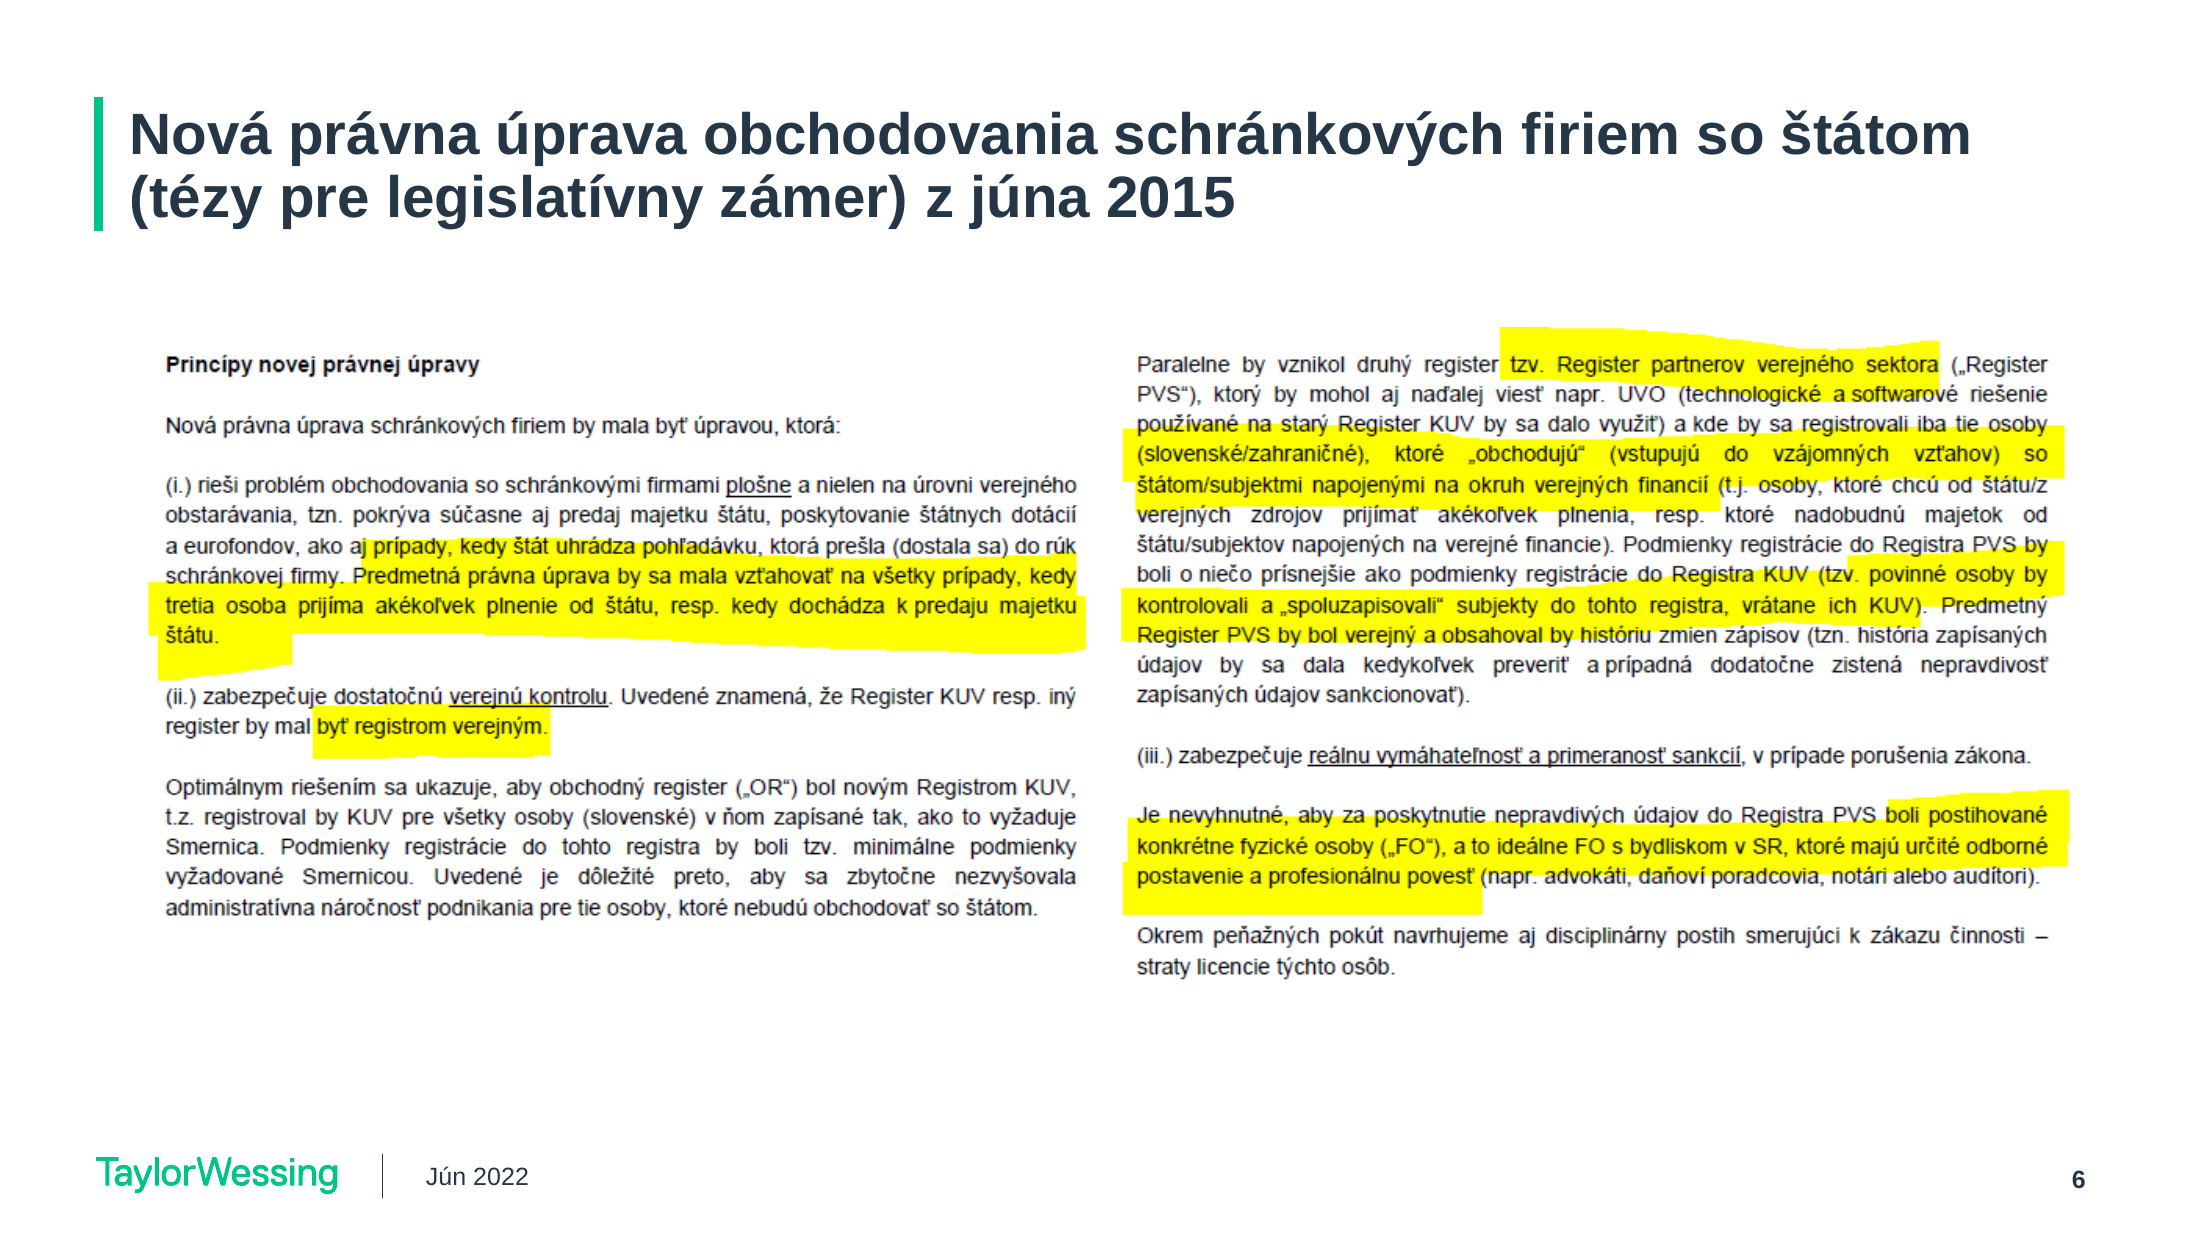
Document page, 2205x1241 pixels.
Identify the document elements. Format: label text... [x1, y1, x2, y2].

picture [1120, 327, 2079, 995]
footer Jún 2022 [0, 1160, 1740, 1190]
title Nová právna úprava obchodovania schránkových firiem so štátom (tézy pre legislatívny zámer) z júna 2015 [129, 103, 2079, 231]
picture [133, 327, 1105, 947]
slide_number 6 [2037, 1163, 2086, 1193]
